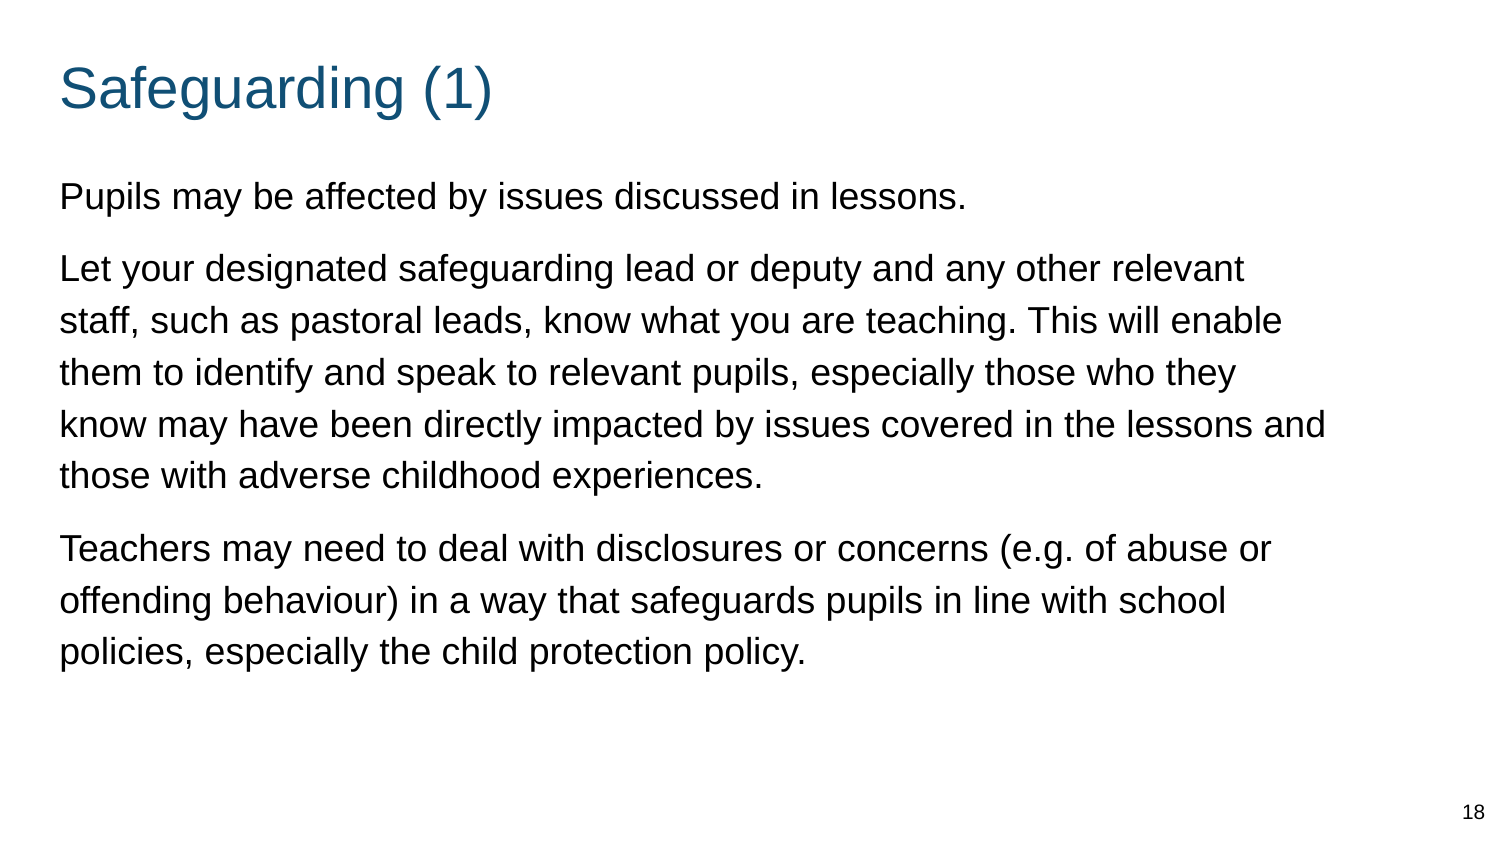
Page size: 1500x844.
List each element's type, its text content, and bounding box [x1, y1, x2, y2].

title Safeguarding (1) [44, 35, 1007, 130]
slide_number 18 [1410, 779, 1500, 844]
list Pupils may be affected by issues discussed in lessons. Let your designated safeguarding lead or deputy and any other relevant staff, such as pastoral leads, know what you are teaching. This will enable them to identify and speak to relevant pupils, especially those who they know may have been directly impacted by issues covered in the lessons and those with adverse childhood experiences. Teachers may need to deal with disclosures or concerns (e.g. of abuse or offending behaviour) in a way that safeguards pupils in line with school policies, especially the child protection policy. [44, 150, 1348, 769]
